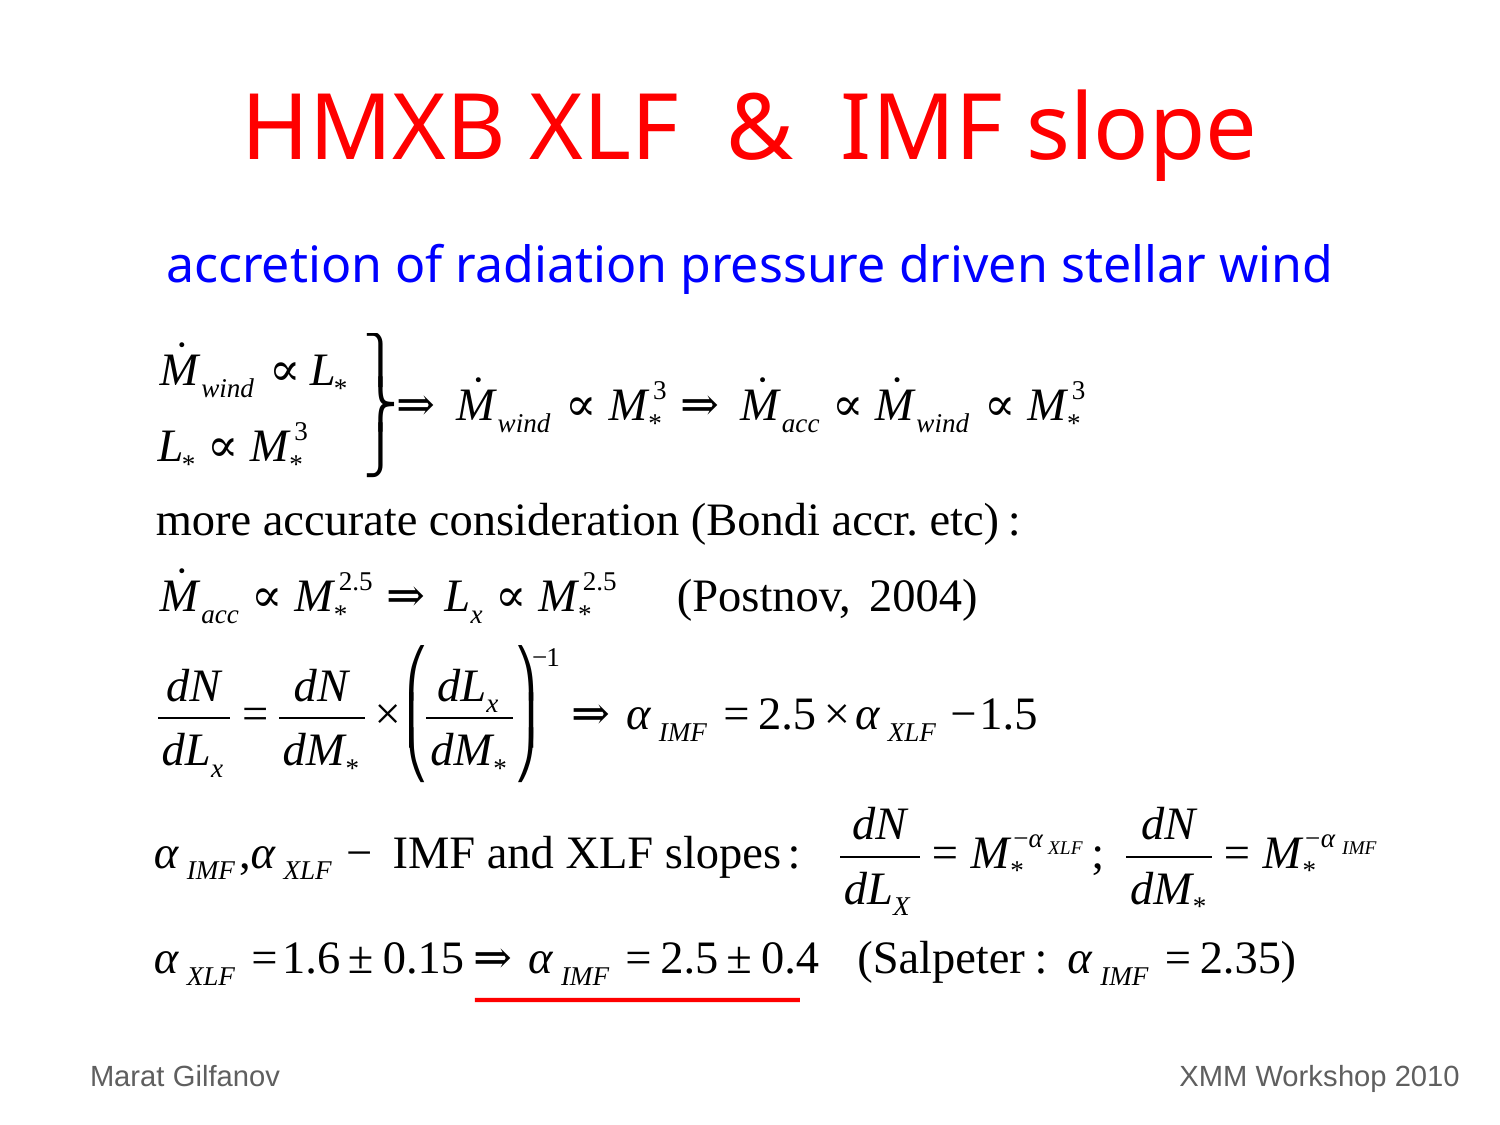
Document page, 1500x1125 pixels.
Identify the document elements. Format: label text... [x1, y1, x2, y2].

title HMXB XLF & IMF slope [74, 44, 1426, 201]
footer XMM Workshop 2010 [899, 1049, 1476, 1104]
slide_number Marat Gilfanov [74, 1049, 426, 1103]
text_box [149, 333, 1394, 994]
list accretion of radiation pressure driven stellar wind [74, 224, 1426, 1006]
